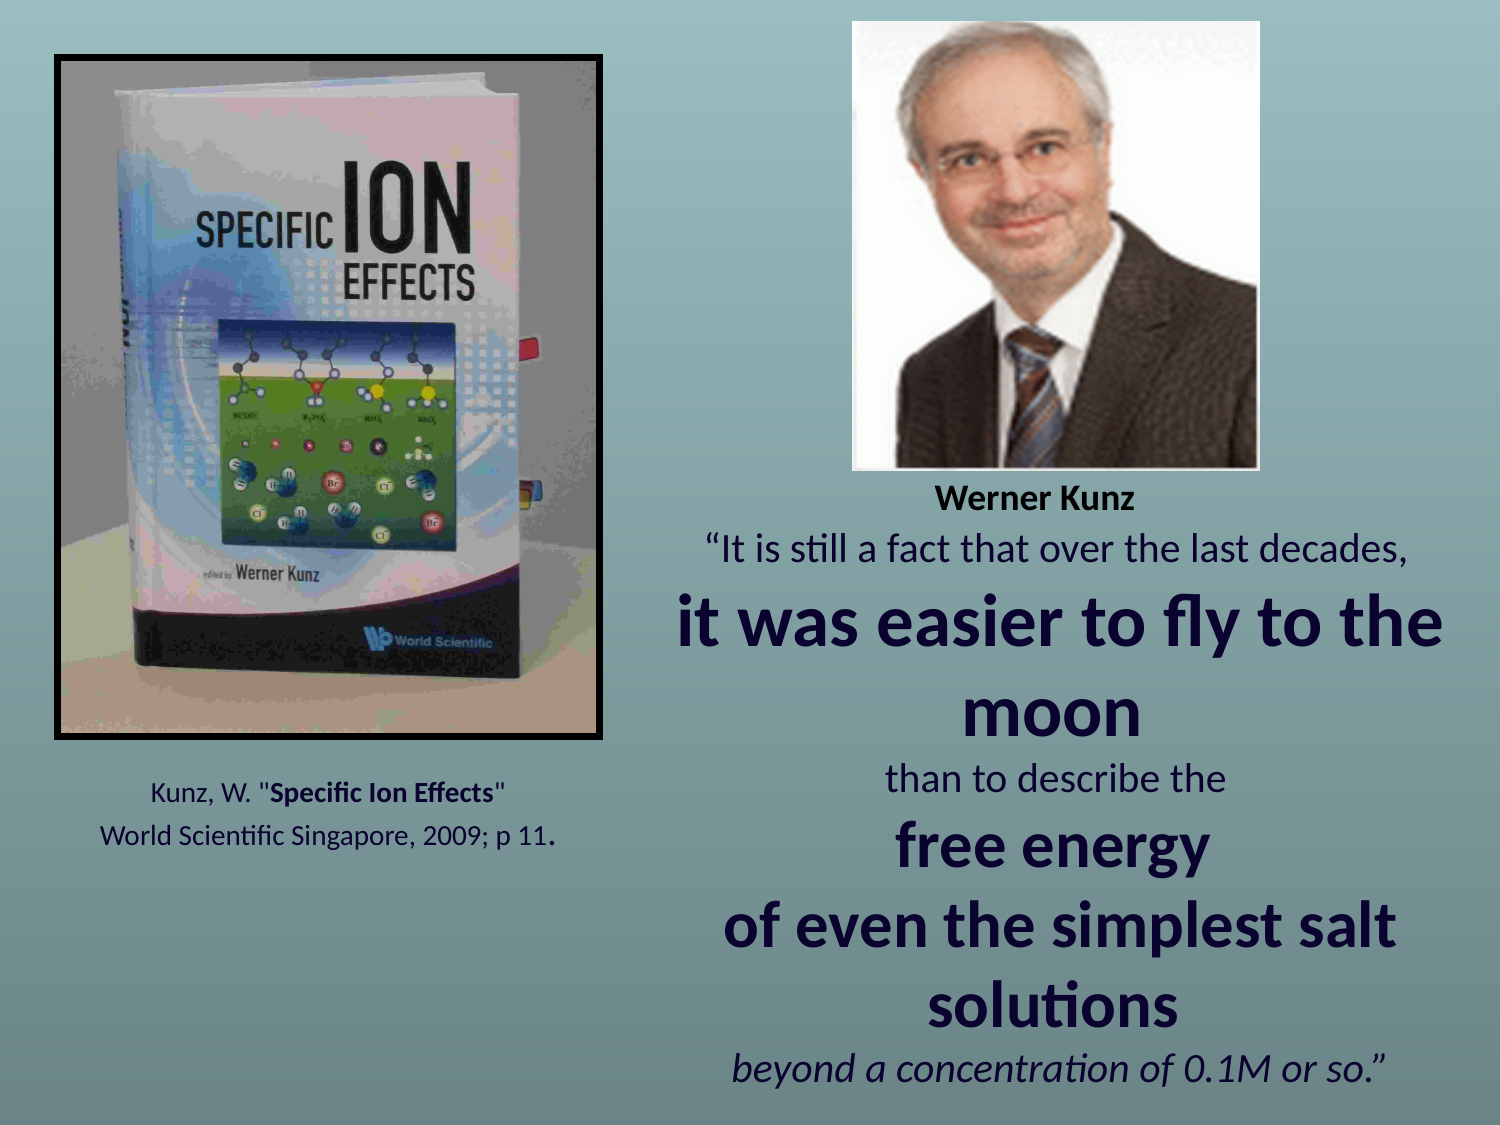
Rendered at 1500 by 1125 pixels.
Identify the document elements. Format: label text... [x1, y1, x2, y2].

text_box “It is still a fact that over the last decades, it was easier to fly to the moon than to describe the free energy of even the simplest salt solutions beyond a concentration of 0.1M or so.” [593, 513, 1500, 1125]
text_box Werner Kunz [852, 479, 1218, 561]
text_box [0, 60, 674, 881]
picture [852, 21, 1261, 472]
